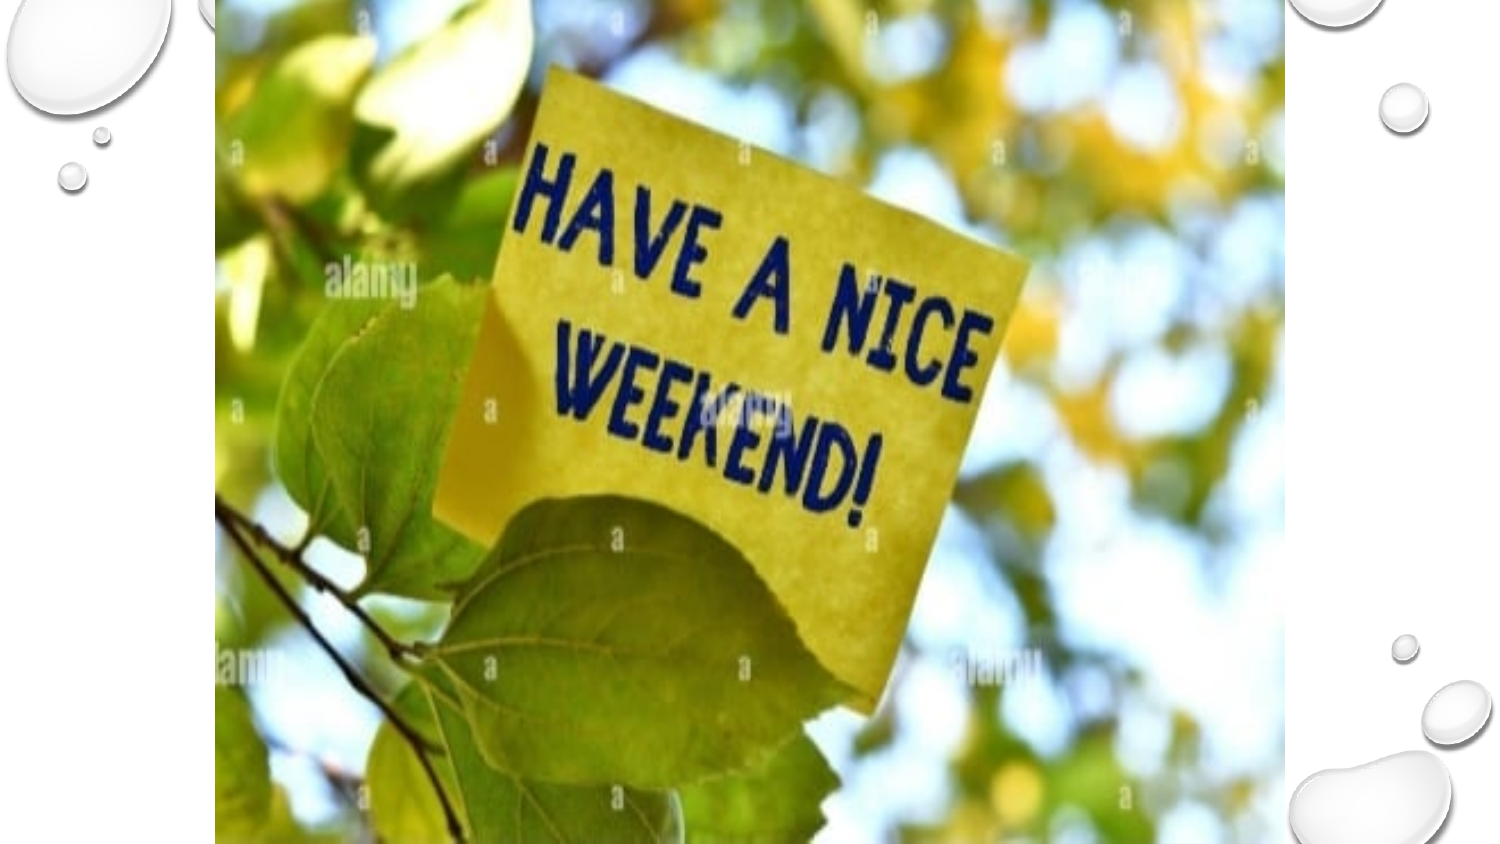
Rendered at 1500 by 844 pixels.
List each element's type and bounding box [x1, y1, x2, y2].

list [215, 0, 1285, 844]
picture [1285, 0, 1500, 844]
picture [0, 0, 215, 844]
